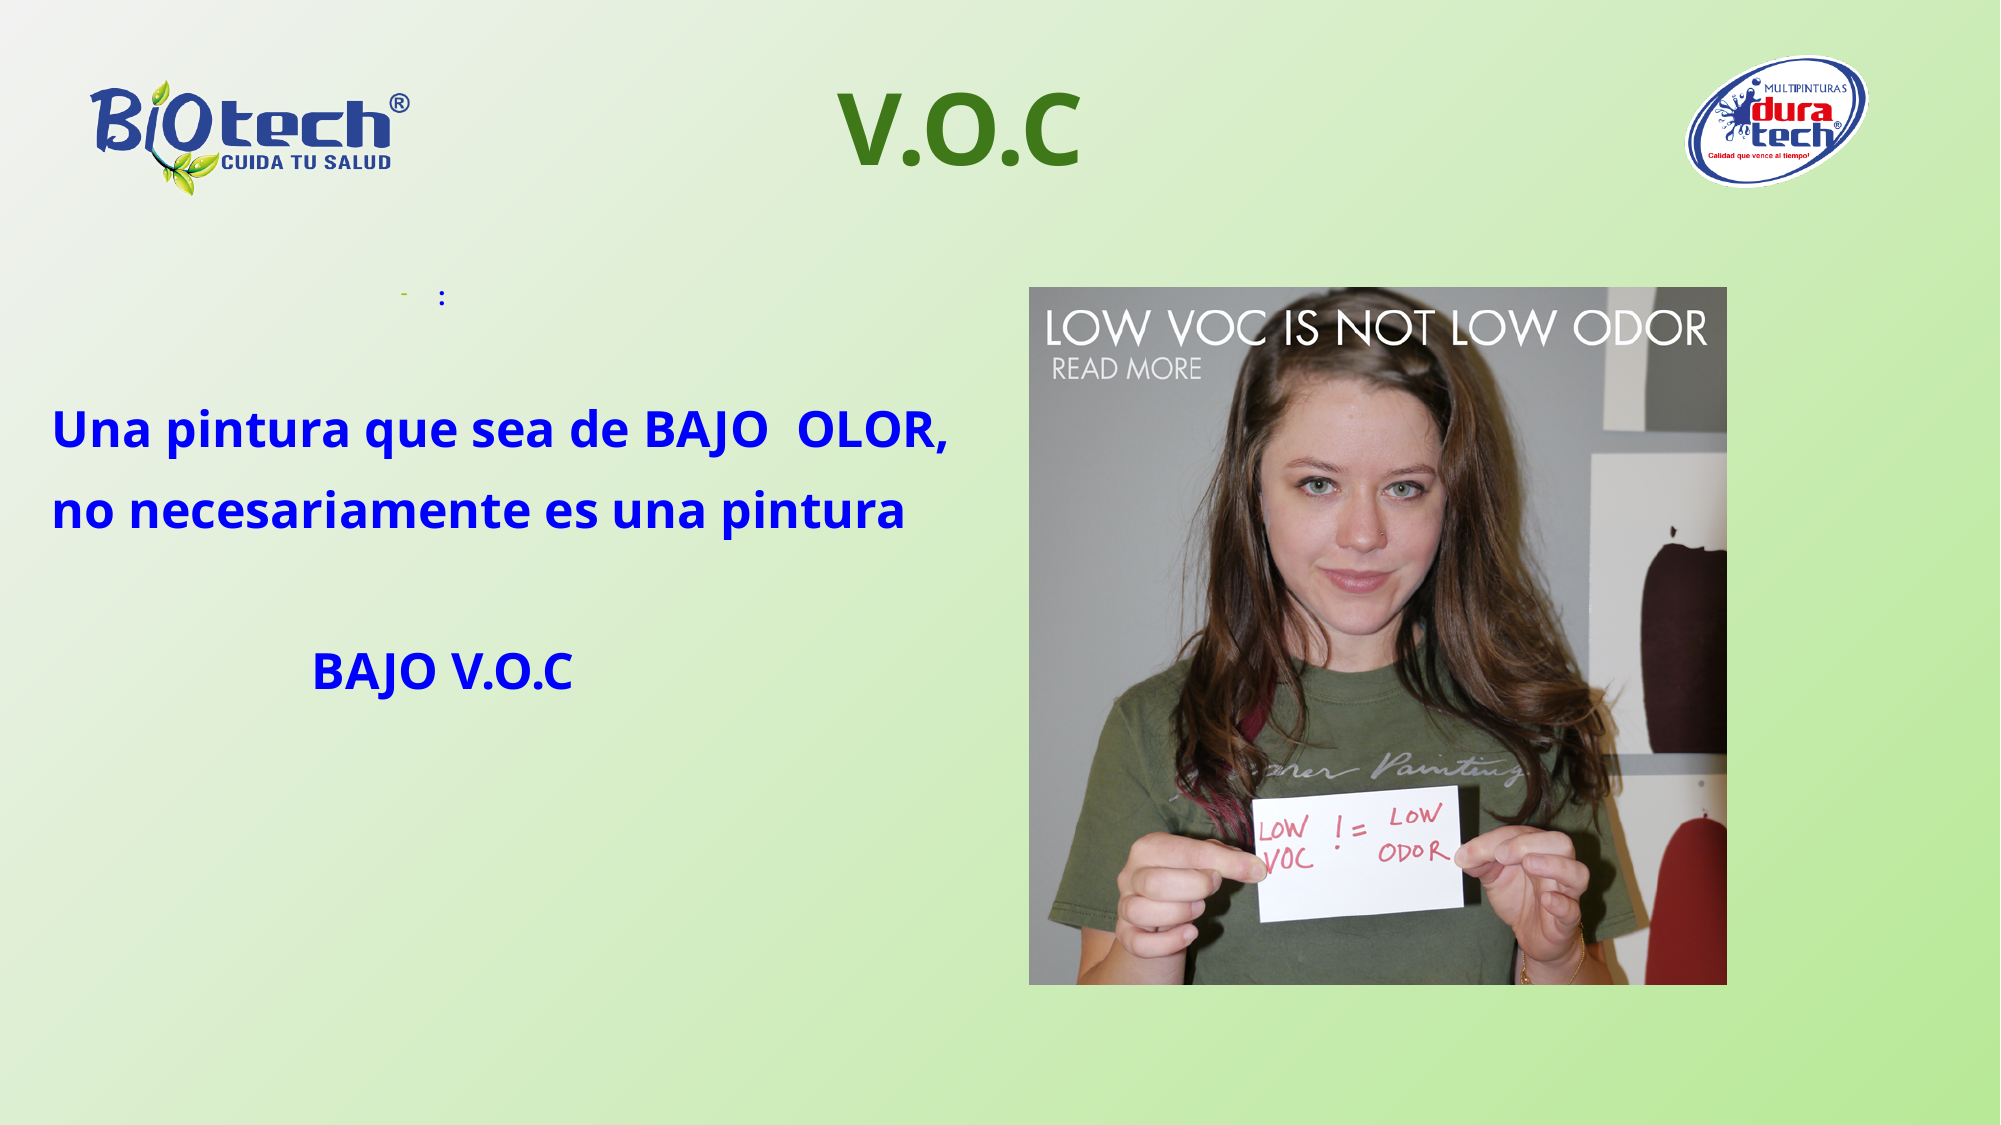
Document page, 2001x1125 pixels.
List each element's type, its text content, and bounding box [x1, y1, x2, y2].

list : Una pintura que sea de BAJO OLOR, no necesariamente es una pintura BAJO V.O.C [10, 222, 1972, 1103]
title V.O.C [822, 58, 1133, 209]
picture [1676, 46, 1878, 198]
picture [77, 5, 416, 261]
picture [1028, 286, 1727, 985]
